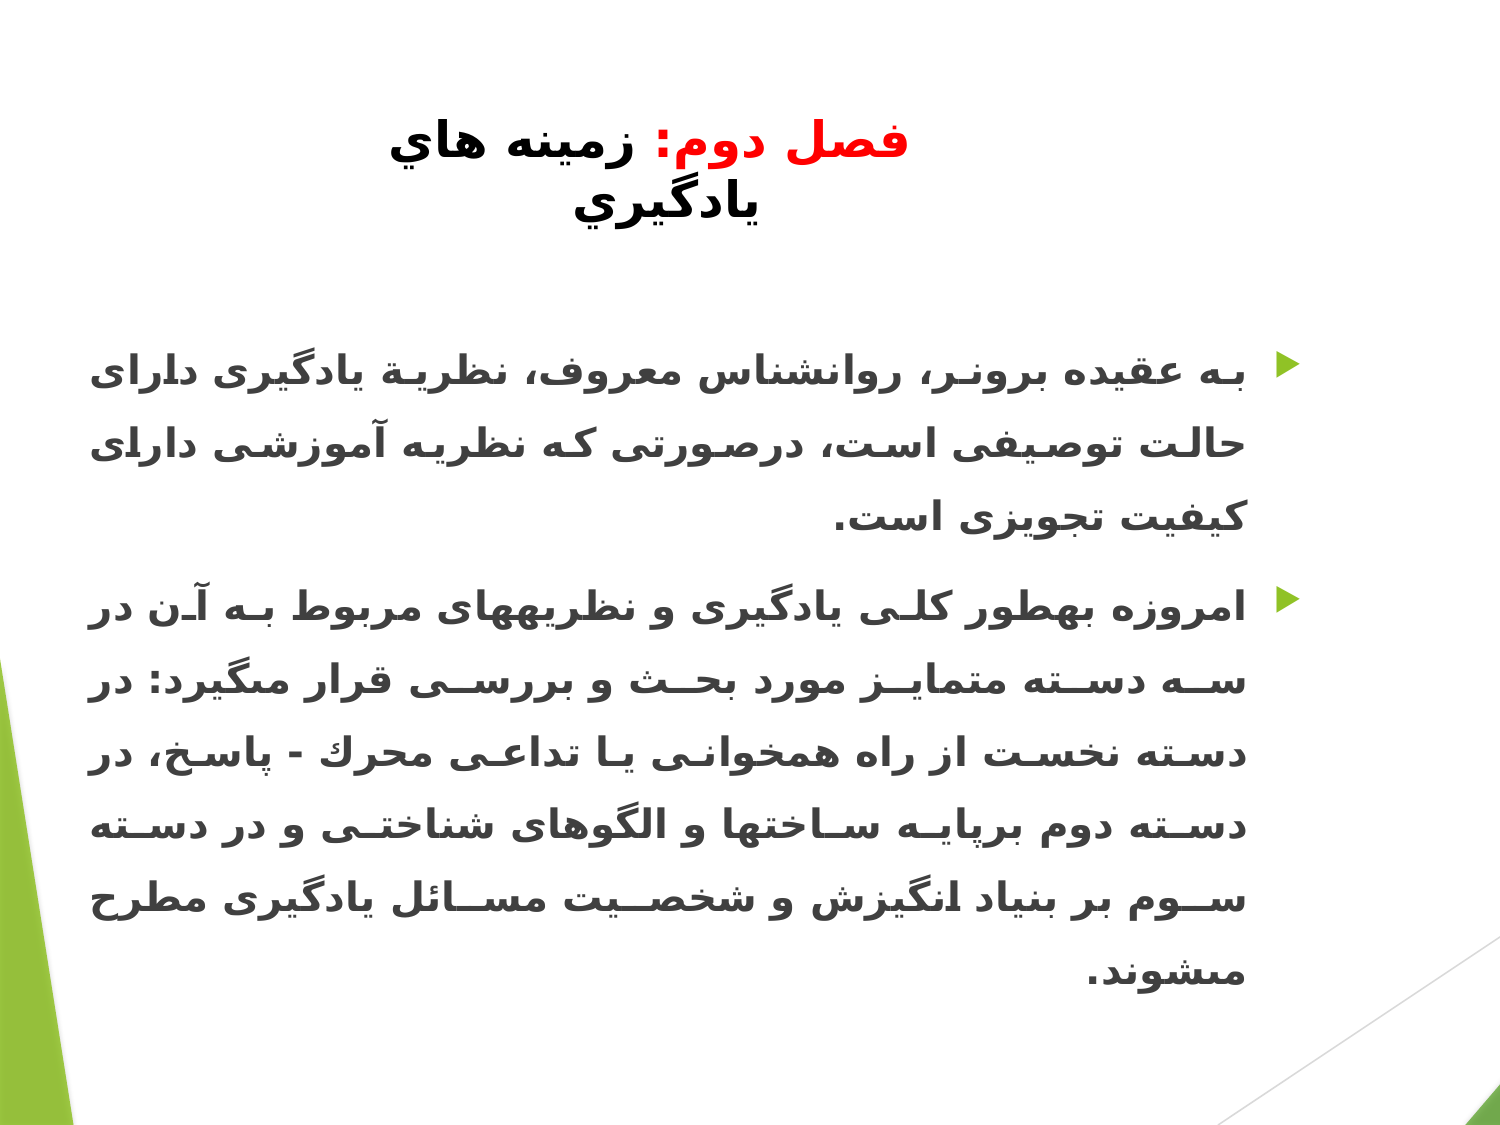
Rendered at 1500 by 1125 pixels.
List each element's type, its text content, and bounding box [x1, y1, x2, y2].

list به عقيده برونر، روان‏شناس معروف، نظرية يادگيرى داراى حالت توصيفى است، درصورتى كه نظريه آموزشى داراى كيفيت تجويزى است. امروزه به‏طور كلى يادگيرى و نظريه‏هاى مربوط به آن در سه دسته متمايز مورد بحث و بررسى قرار مى‏گيرد: در دسته نخست از راه همخوانى يا تداعى محرك - پاسخ، در دسته دوم برپايه ساختها و الگوهاى شناختى و در دسته سوم بر بنياد انگيزش و شخصيت مسائل يادگيرى مطرح مى‏شوند. [75, 312, 1313, 1005]
title فصل دوم: زمينه هاي يادگيري [324, 99, 975, 233]
